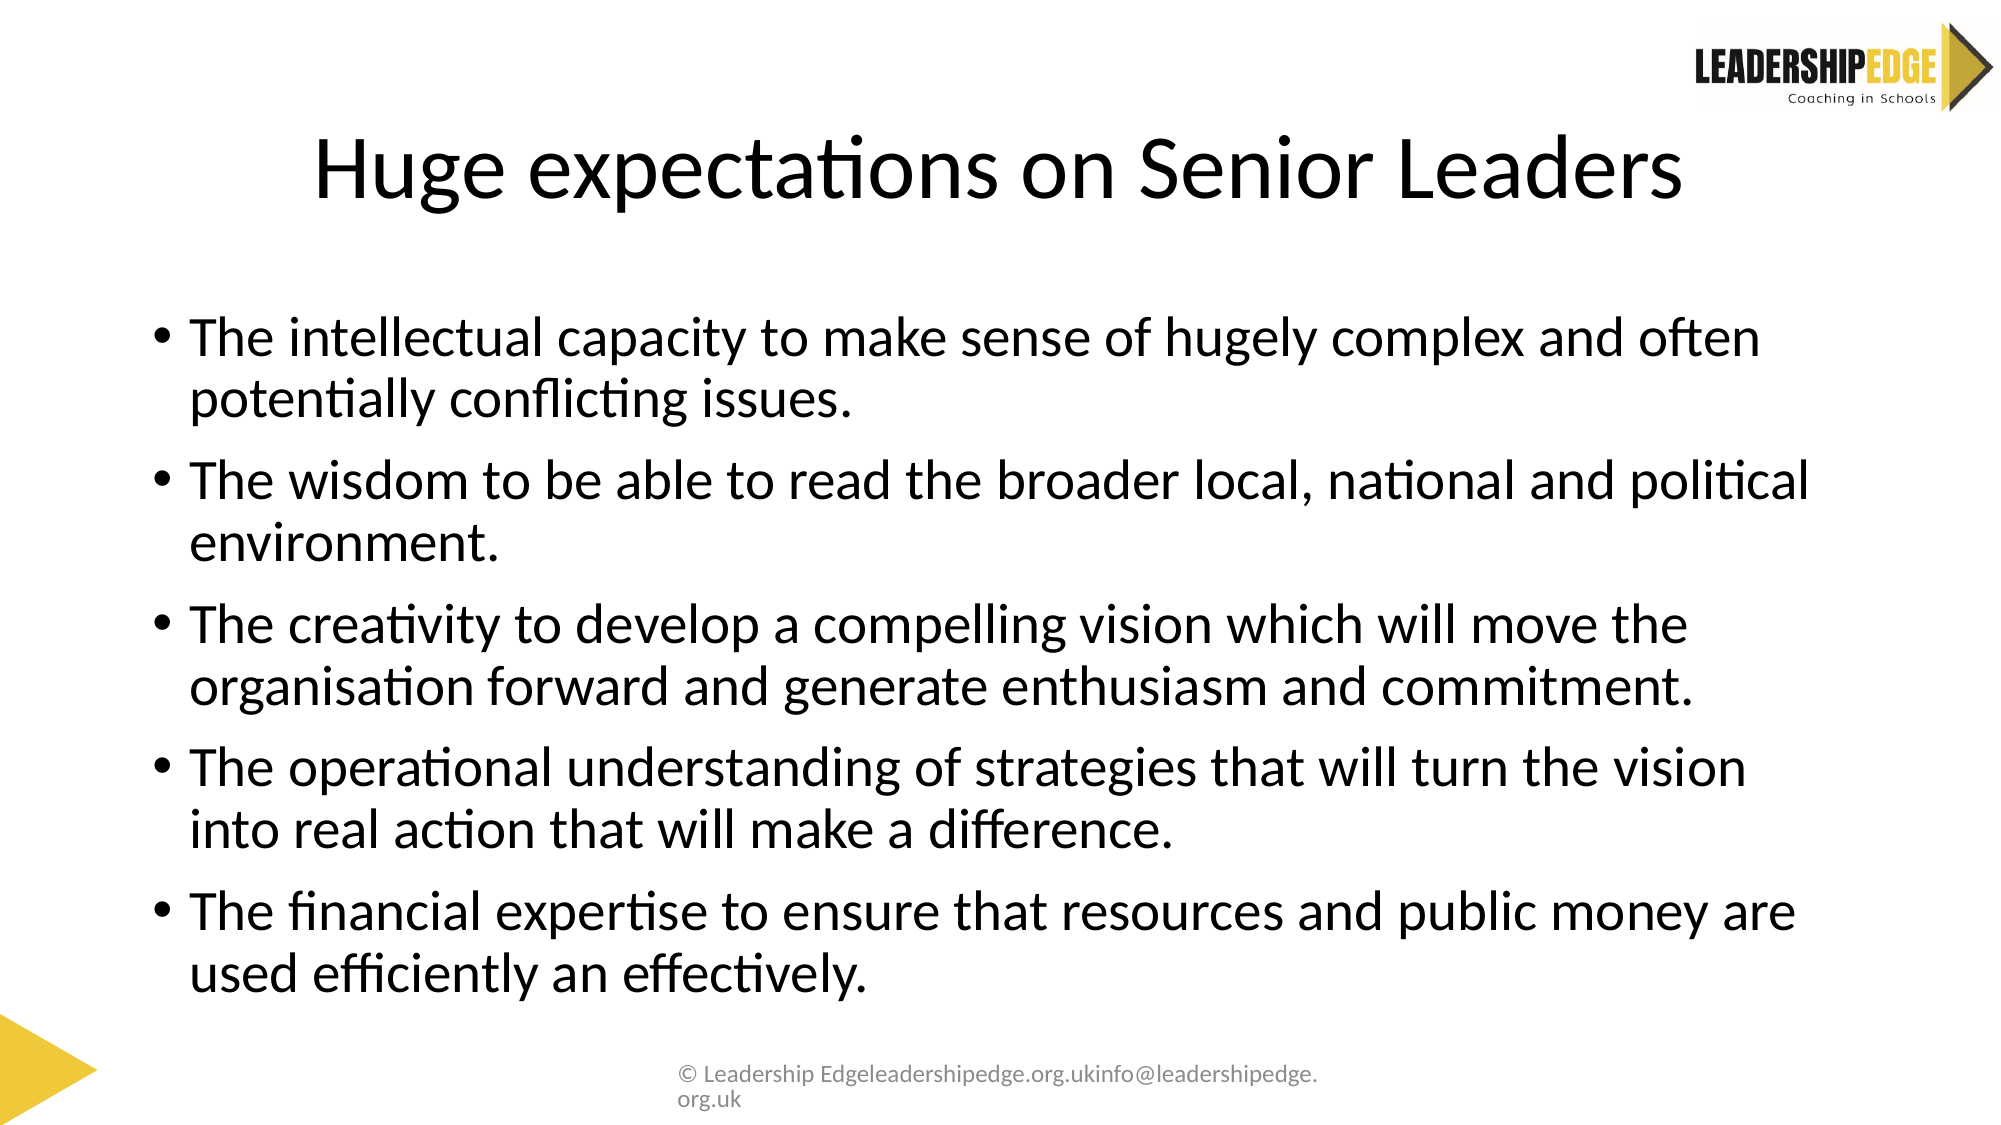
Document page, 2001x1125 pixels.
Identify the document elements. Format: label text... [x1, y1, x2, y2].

picture [1690, 21, 2000, 115]
footer © Leadership Edge leadershipedge.org.uk info@leadershipedge.org.uk [662, 1042, 1338, 1103]
title Huge expectations on Senior Leaders [137, 59, 1863, 278]
list The intellectual capacity to make sense of hugely complex and often potentially conflicting issues. The wisdom to be able to read the broader local, national and political environment. The creativity to develop a compelling vision which will move the organisation forward and generate enthusiasm and commitment. The operational understanding of strategies that will turn the vision into real action that will make a difference. The financial expertise to ensure that resources and public money are used efficiently an effectively. [137, 299, 1863, 1014]
text_box [0, 1013, 98, 1125]
